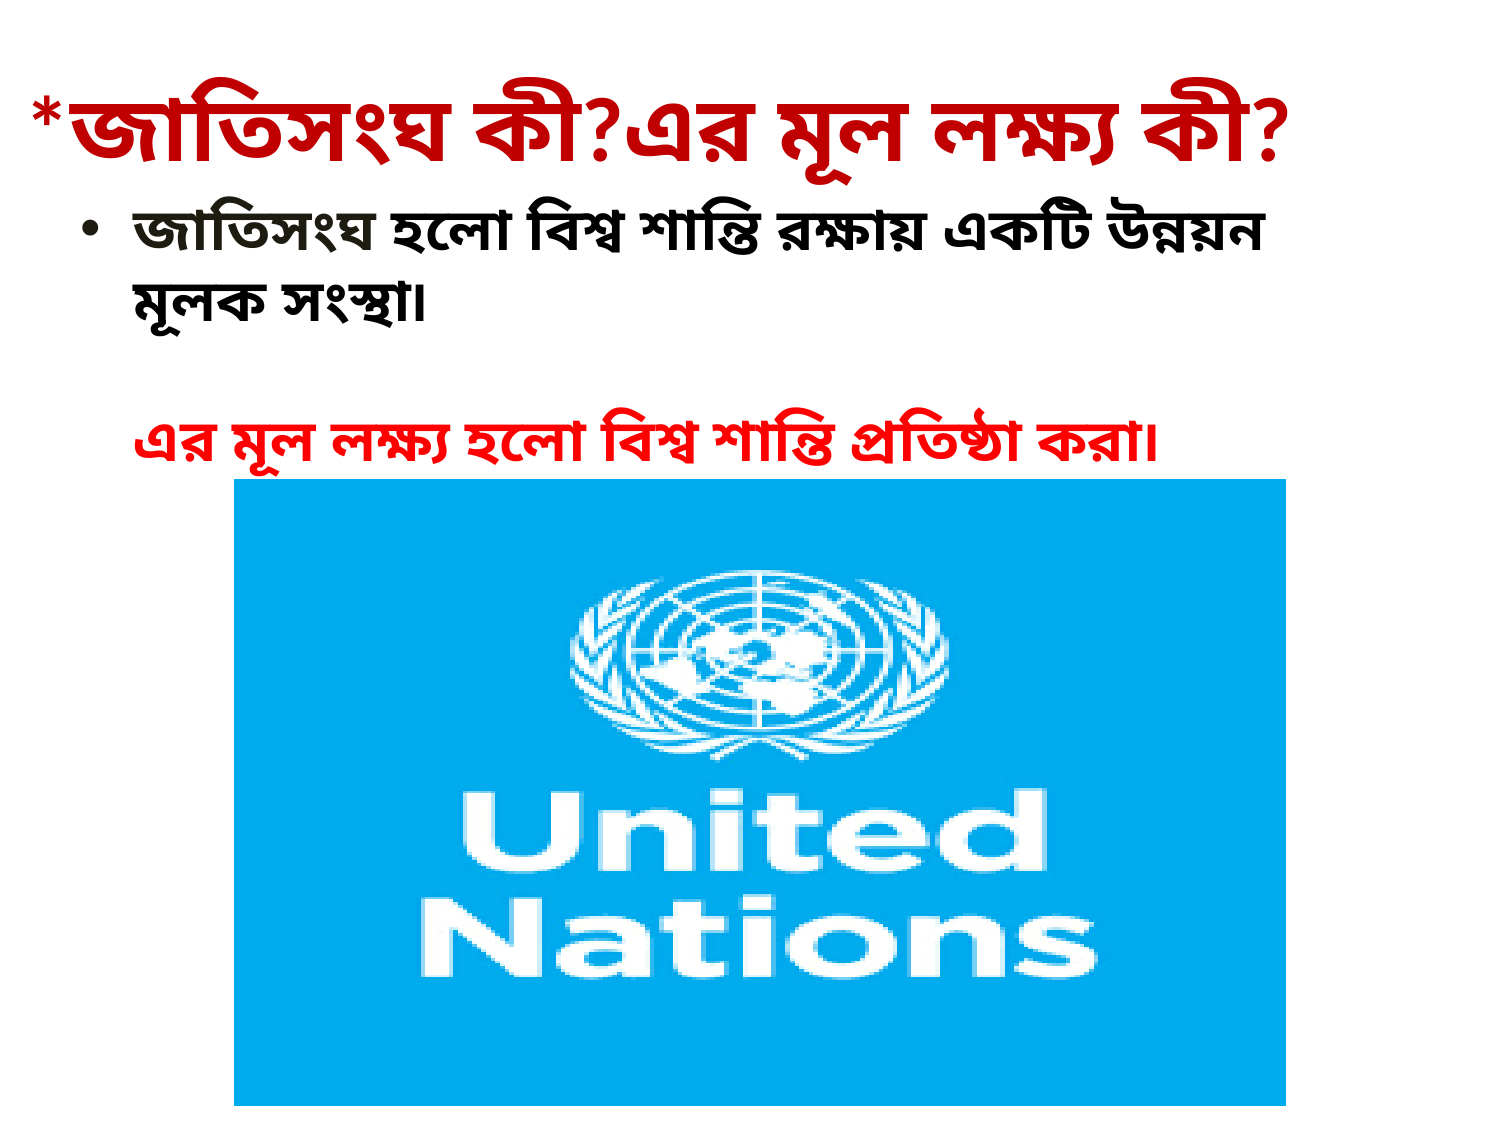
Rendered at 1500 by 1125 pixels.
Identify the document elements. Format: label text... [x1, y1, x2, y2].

picture [753, 794, 822, 873]
picture [464, 792, 583, 873]
picture [1015, 914, 1097, 979]
picture [557, 914, 653, 979]
picture [711, 811, 742, 870]
picture [739, 895, 775, 909]
picture [599, 808, 695, 870]
picture [936, 789, 1046, 873]
picture [744, 917, 775, 979]
picture [711, 789, 742, 804]
picture [422, 898, 541, 976]
picture [908, 914, 1004, 976]
picture [660, 900, 728, 979]
list জাতিসংঘ হলো বিশ্ব শান্তি রক্ষায় একটি উন্নয়ন মূলক সংস্থা৷ এর মূল লক্ষ্য হলো বিশ্ব শান্তি প্রতিষ্ঠা করা৷ [64, 184, 1415, 1125]
picture [828, 808, 929, 873]
picture [571, 577, 948, 762]
title *জাতিসংঘ কী?এর মূল লক্ষ্য কী? [0, 30, 1317, 219]
picture [623, 571, 892, 731]
picture [786, 914, 896, 979]
